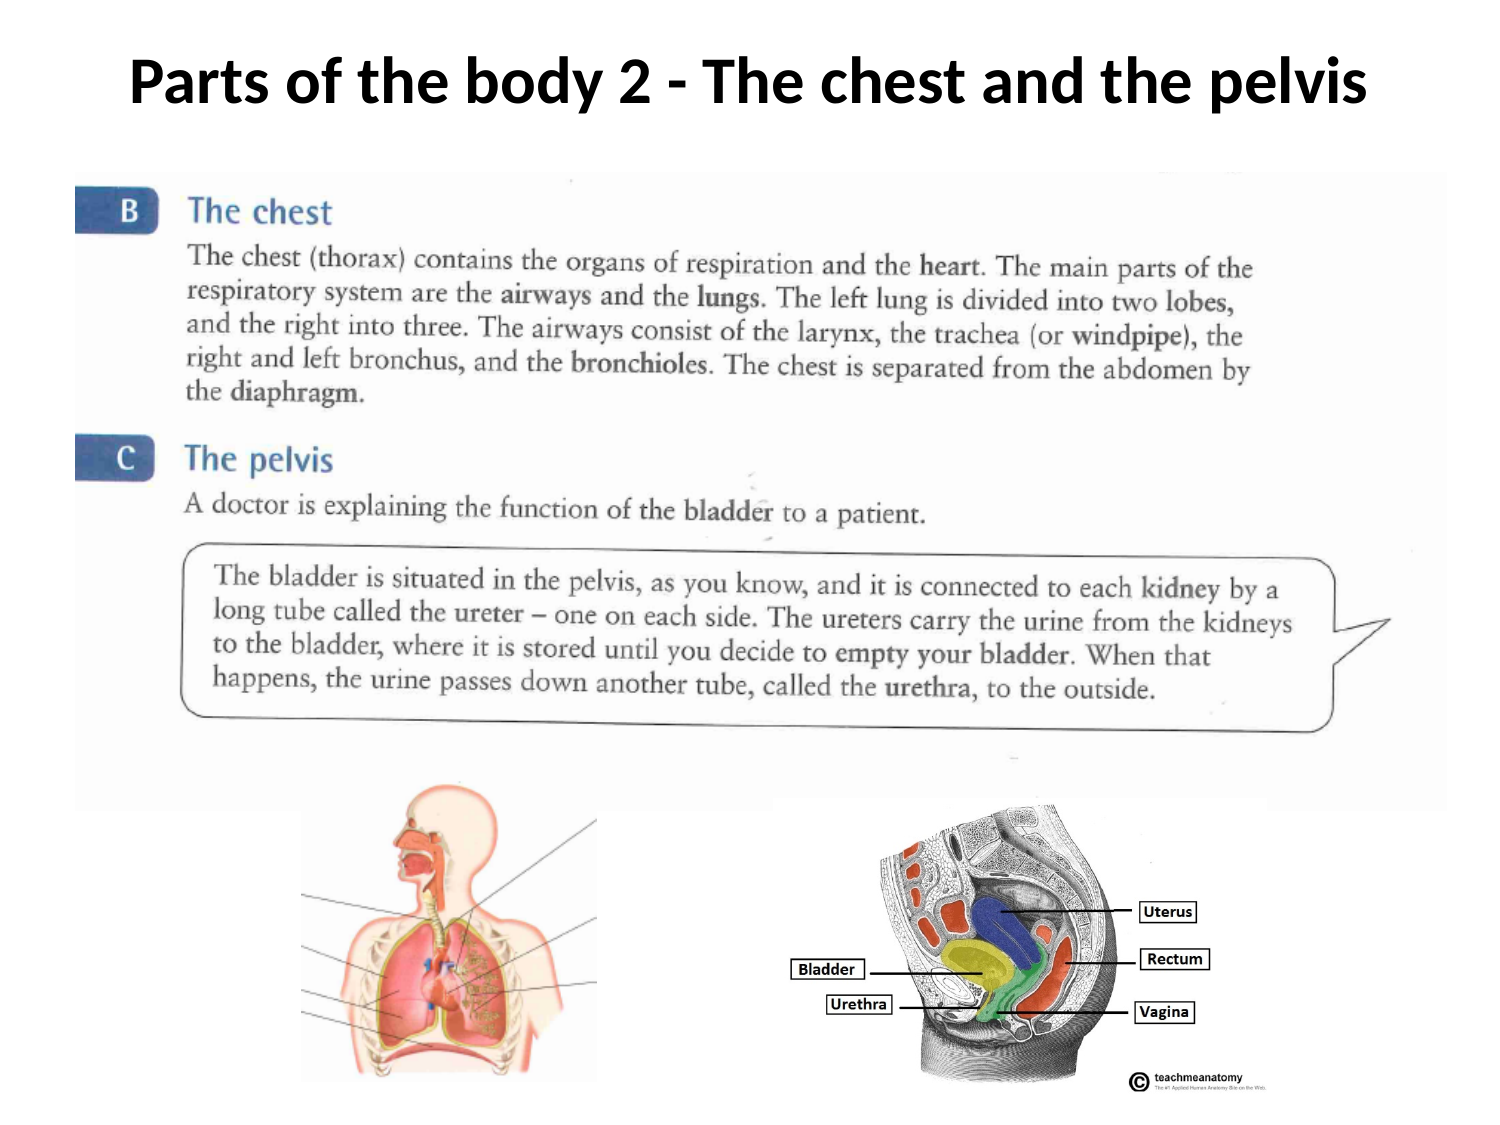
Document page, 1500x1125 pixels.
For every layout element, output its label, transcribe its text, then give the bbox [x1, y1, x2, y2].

picture [74, 172, 1447, 1094]
text_box Parts of the body 2 - The chest and the pelvis [75, 0, 1425, 171]
